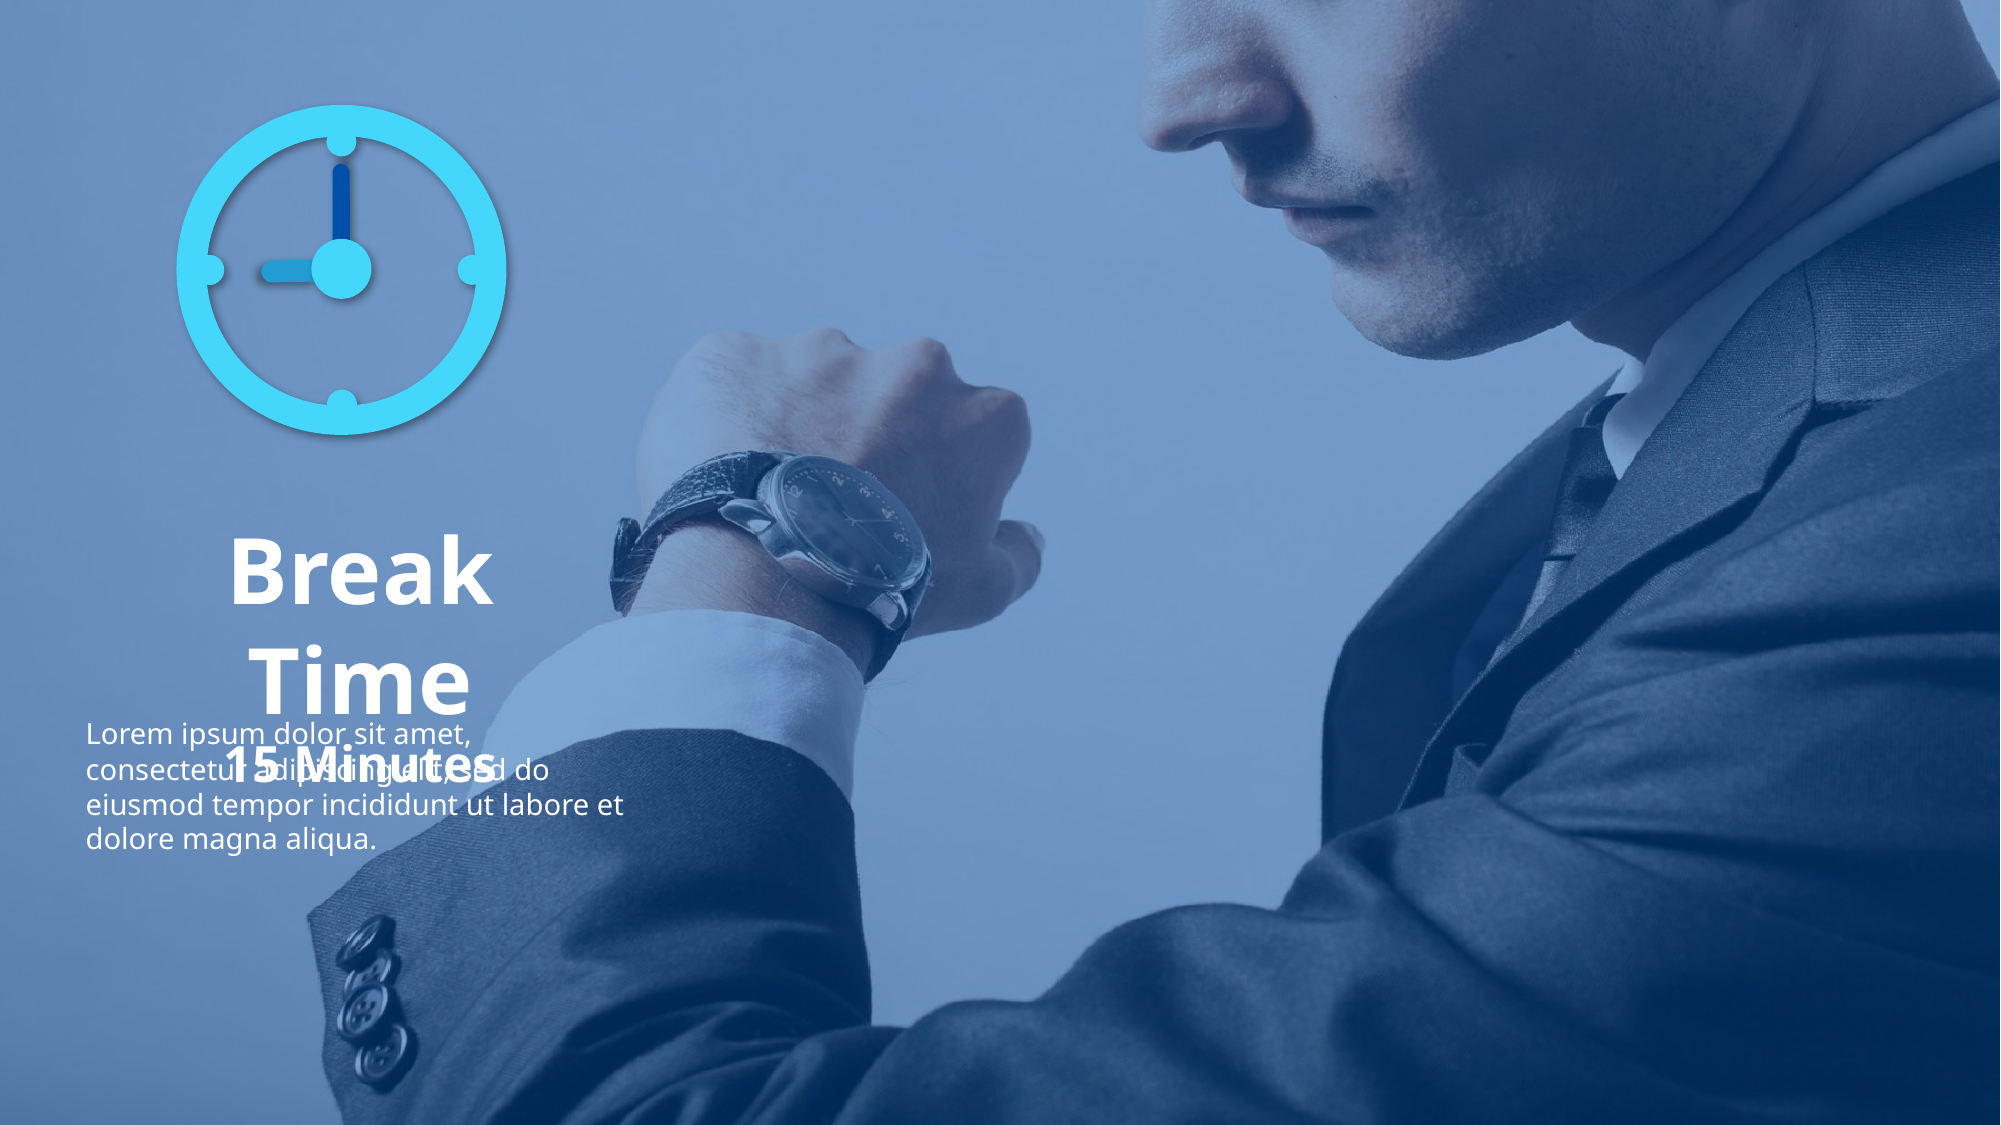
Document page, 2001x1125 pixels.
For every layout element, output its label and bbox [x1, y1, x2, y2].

text_box [175, 103, 508, 436]
text_box [291, 176, 379, 237]
text_box [0, 0, 2000, 1125]
text_box [262, 237, 431, 291]
text_box [70, 505, 641, 830]
text_box [291, 291, 379, 373]
